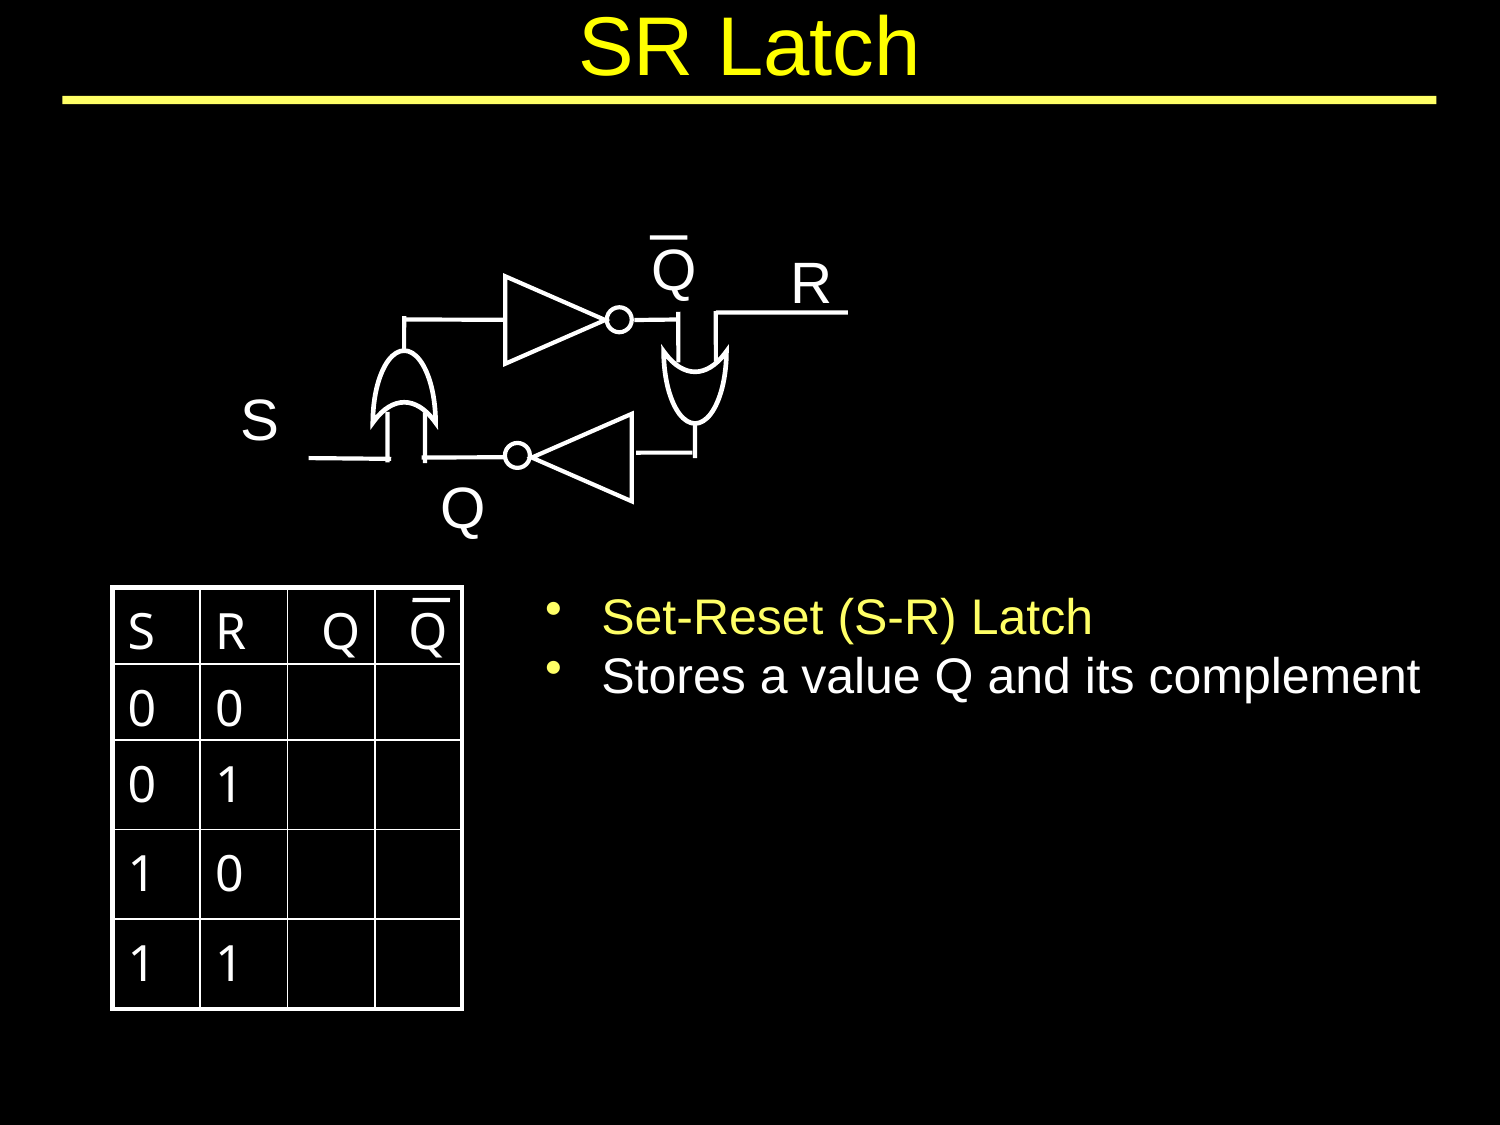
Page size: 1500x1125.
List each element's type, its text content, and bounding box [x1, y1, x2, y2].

table_cell 1 [115, 920, 199, 1007]
text_box S [225, 375, 294, 460]
table_cell [376, 920, 460, 1007]
table_cell 1 [115, 830, 199, 918]
table_cell [376, 741, 460, 829]
table_cell 1 [201, 741, 287, 829]
table_cell [376, 830, 460, 918]
text_box [531, 413, 632, 502]
table_cell 0 [201, 665, 287, 739]
text_box [606, 307, 632, 333]
table_header R [201, 590, 287, 663]
table_cell 0 [115, 741, 199, 829]
text_box Q [425, 462, 501, 548]
list Set-Reset (S-R) Latch Stores a value Q and its complement [529, 587, 1450, 1025]
text_box [504, 442, 530, 468]
table_cell [376, 665, 460, 739]
table_header Q [376, 590, 460, 663]
table_cell 0 [201, 830, 287, 918]
table_cell 1 [201, 920, 287, 1007]
text_box R [775, 237, 848, 323]
text_box [663, 351, 727, 424]
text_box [372, 315, 436, 464]
table_header Q [288, 590, 374, 663]
table_cell [288, 920, 374, 1007]
table_cell [288, 741, 374, 829]
text_box [505, 276, 606, 364]
text_box Q [636, 224, 712, 310]
table_cell [288, 665, 374, 739]
table_cell [288, 830, 374, 918]
title SR Latch [112, 0, 1388, 100]
table_header S [115, 590, 199, 663]
table_cell 0 [115, 665, 199, 739]
